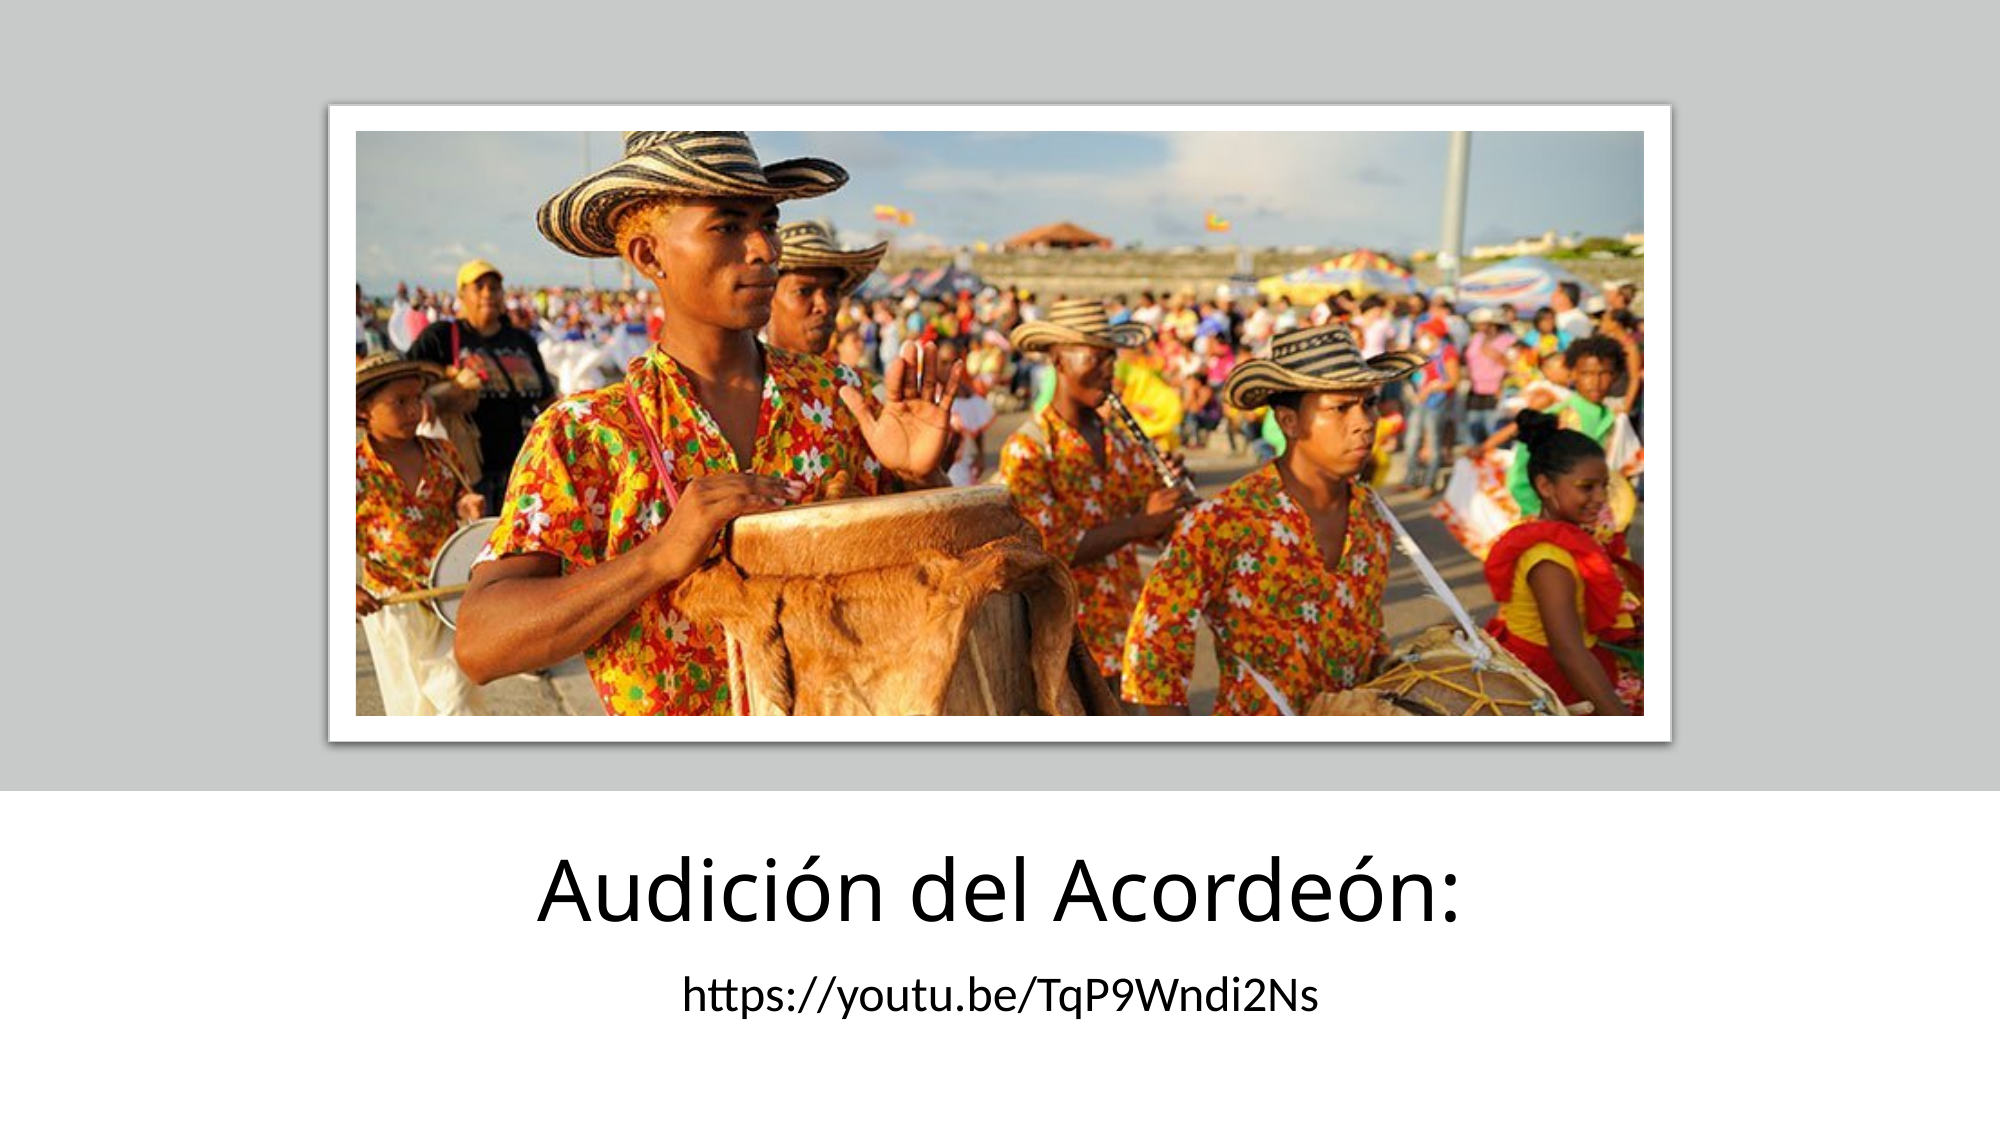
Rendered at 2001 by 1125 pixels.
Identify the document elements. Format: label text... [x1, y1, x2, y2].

list https://youtu.be/TqP9Wndi2Ns [105, 960, 1895, 1036]
title Audición del Acordeón: [105, 838, 1895, 949]
text_box [328, 104, 1672, 743]
text_box [0, 0, 2000, 792]
picture [355, 131, 1645, 716]
